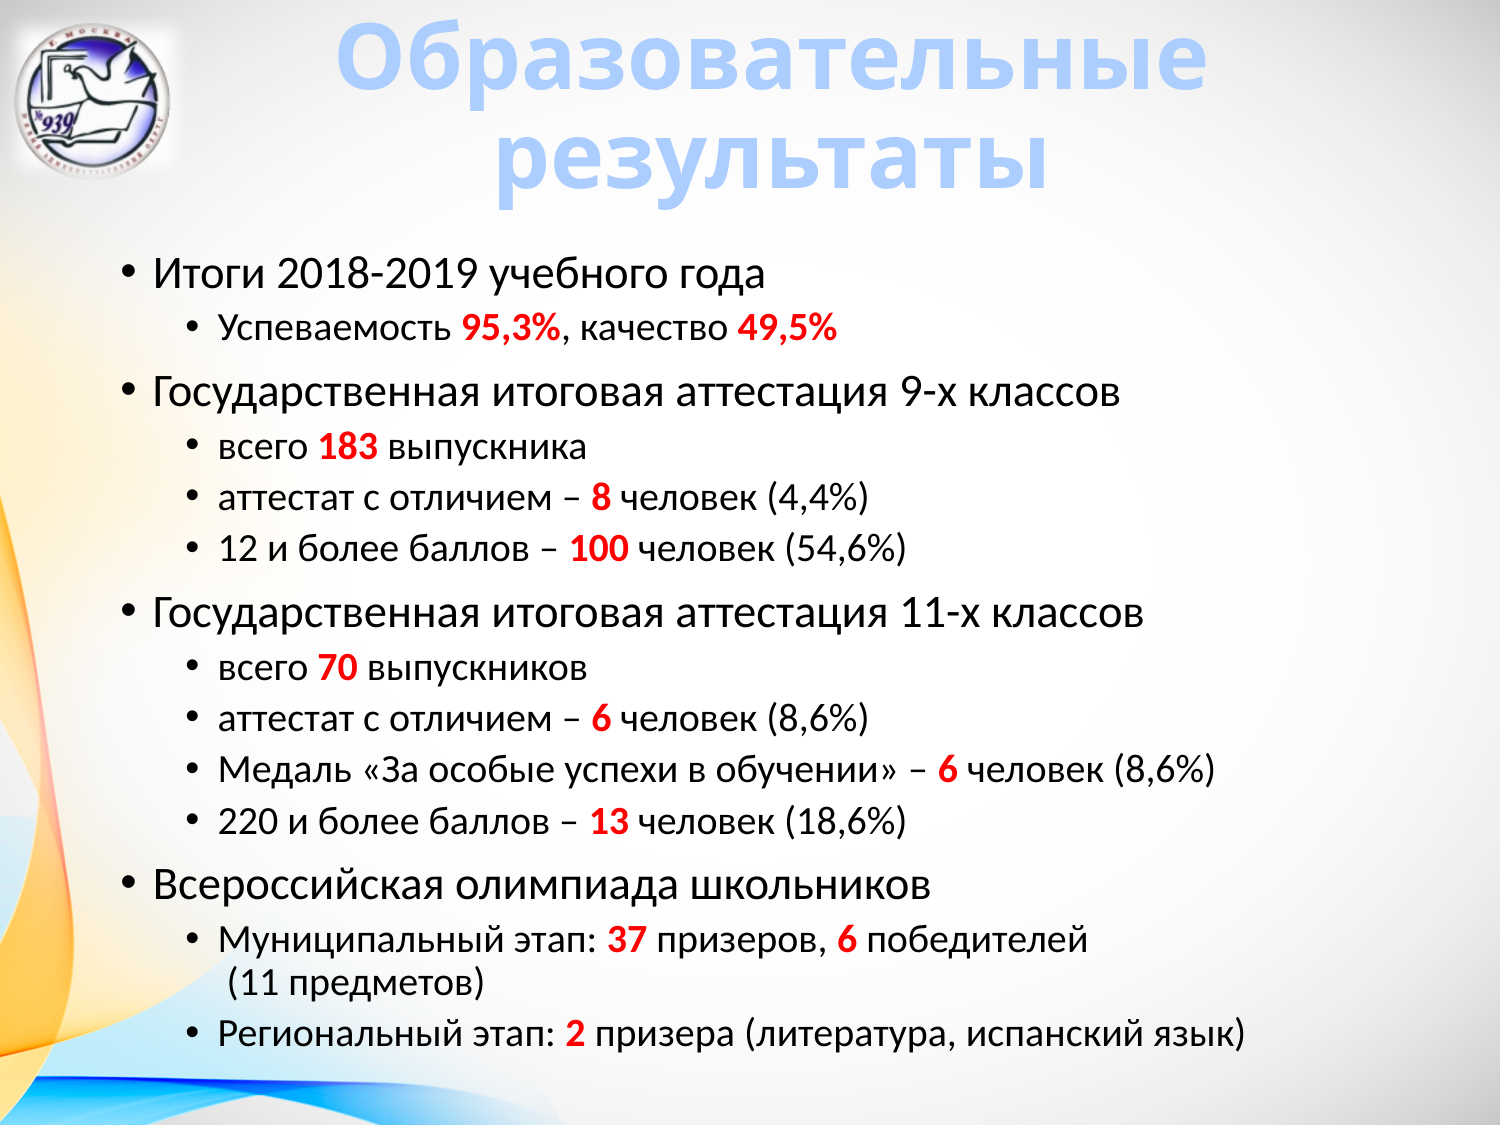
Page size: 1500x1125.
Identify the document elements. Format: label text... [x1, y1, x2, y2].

title Образовательные результаты [103, 0, 1442, 220]
picture [0, 0, 1500, 1125]
list Итоги 2018-2019 учебного года Успеваемость 95,3%, качество 49,5% Государственная итоговая аттестация 9-х классов всего 183 выпускника аттестат с отличием – 8 человек (4,4%) 12 и более баллов – 100 человек (54,6%) Государственная итоговая аттестация 11-х классов всего 70 выпускников аттестат с отличием – 6 человек (8,6%) Медаль «За особые успехи в обучении» – 6 человек (8,6%) 220 и более баллов – 13 человек (18,6%) Всероссийская олимпиада школьников Муниципальный этап: 37 призеров, 6 победителей (11 предметов) Региональный этап: 2 призера (литература, испанский язык) [105, 240, 1430, 1067]
